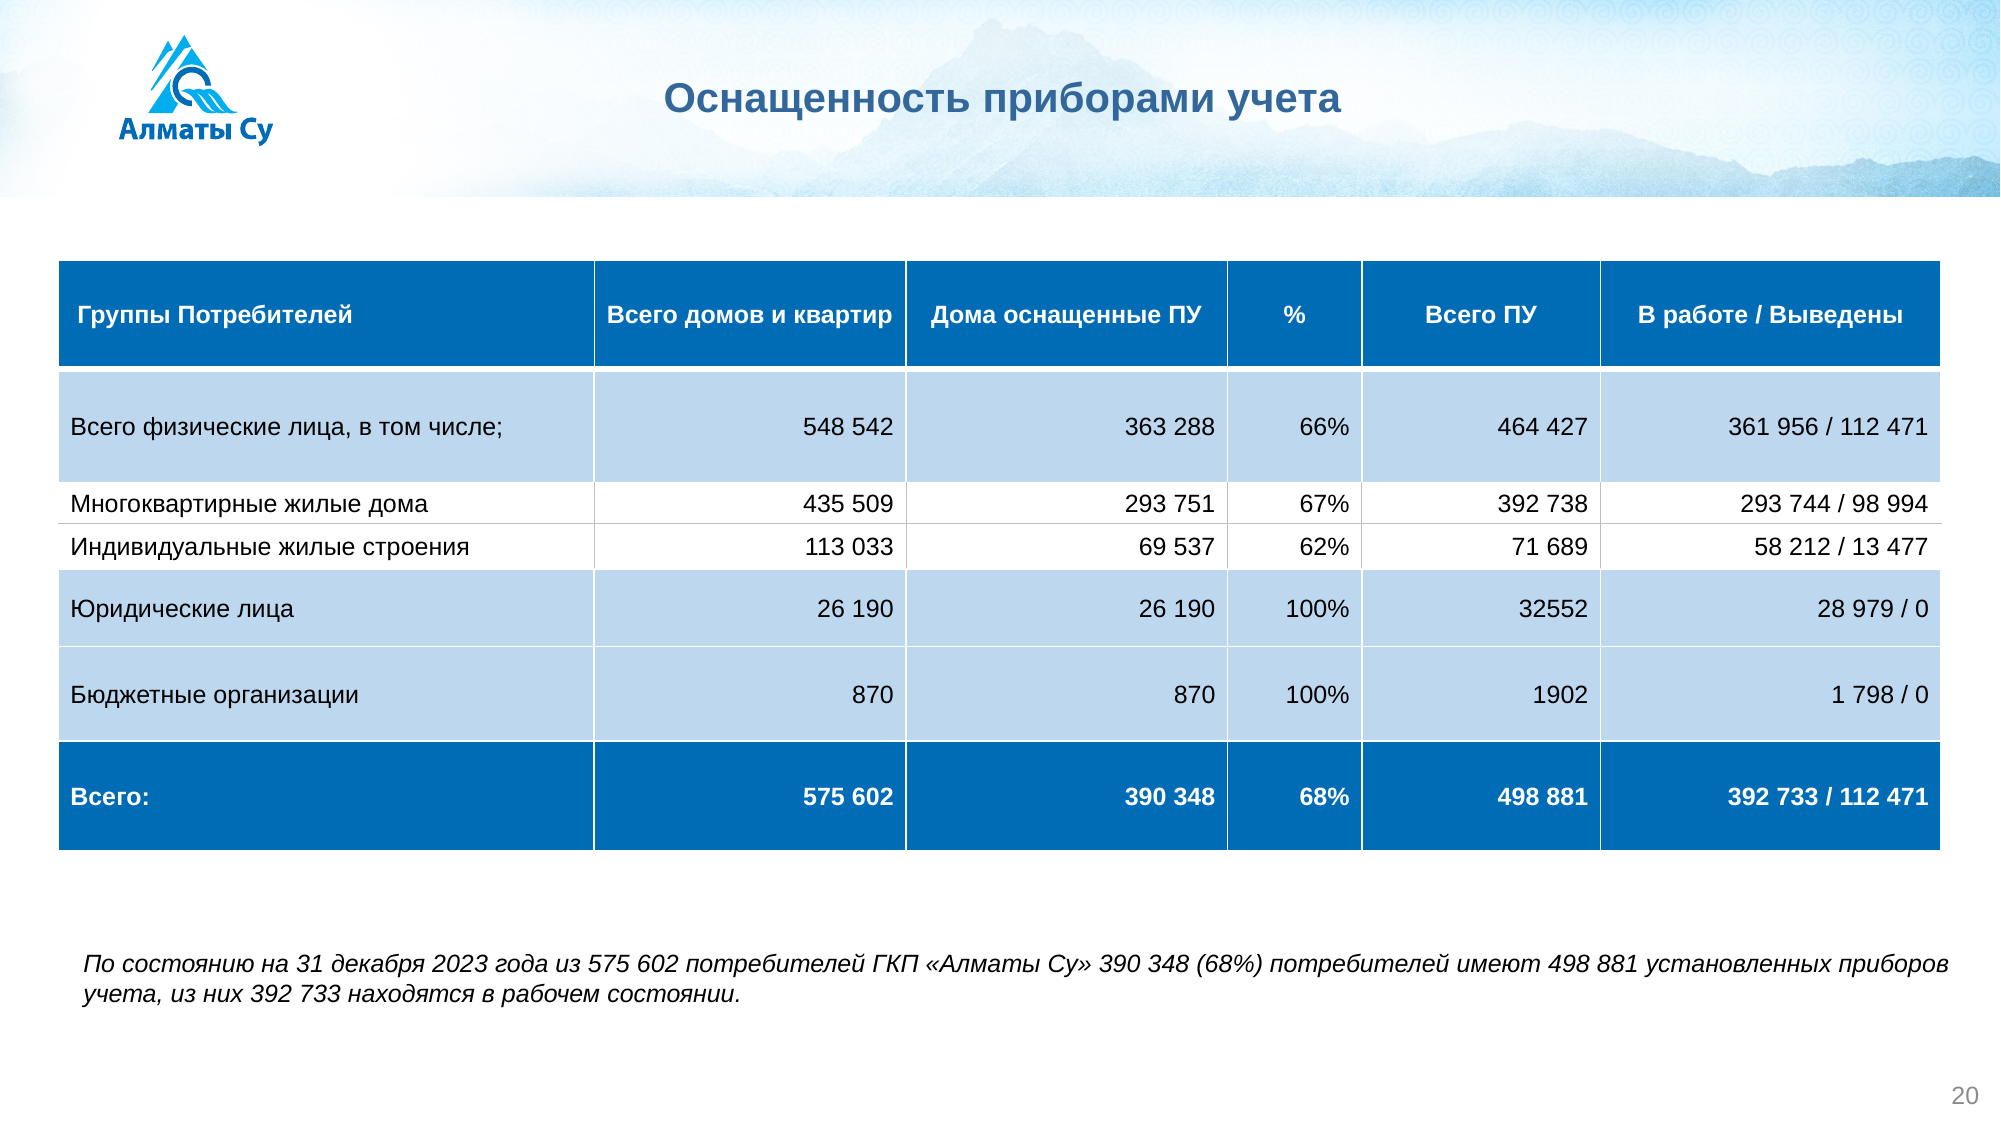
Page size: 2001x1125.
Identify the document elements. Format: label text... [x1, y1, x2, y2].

table_cell 1 798 / 0 [1601, 647, 1940, 740]
picture [0, 0, 2000, 197]
table_cell Всего: [59, 742, 593, 850]
table_cell Индивидуальные жилые строения [59, 524, 594, 568]
table_cell 1902 [1363, 647, 1600, 740]
table_header Всего домов и квартир [595, 261, 905, 366]
table_cell Бюджетные организации [59, 647, 593, 740]
table_header В работе / Выведены [1601, 261, 1940, 366]
text_box По состоянию на 31 декабря 2023 года из 575 602 потребителей ГКП «Алматы Су» 390 348 (68%) потребителей имеют 498 881 установленных приборов учета, из них 392 733 находятся в рабочем состоянии. [68, 939, 1982, 1015]
table_cell 390 348 [907, 742, 1227, 850]
table_cell 67% [1228, 484, 1361, 523]
table_cell 392 738 [1362, 484, 1600, 523]
table_cell 71 689 [1362, 524, 1600, 568]
table_cell 392 733 / 112 471 [1601, 742, 1940, 850]
table_cell Юридические лица [59, 570, 593, 646]
table_header Дома оснащенные ПУ [907, 261, 1227, 366]
table_cell Многоквартирные жилые дома [59, 484, 594, 523]
table_cell 28 979 / 0 [1601, 570, 1940, 646]
table_cell 464 427 [1363, 372, 1600, 482]
table_cell 870 [907, 647, 1227, 740]
table_cell 100% [1228, 647, 1361, 740]
table_cell 100% [1228, 570, 1361, 646]
table_cell 498 881 [1363, 742, 1600, 850]
table_cell 32552 [1363, 570, 1600, 646]
table_header Всего ПУ [1363, 261, 1600, 366]
table_cell 113 033 [595, 524, 906, 568]
table_cell 361 956 / 112 471 [1601, 372, 1940, 482]
table_cell 26 190 [595, 570, 905, 646]
table_cell Всего физические лица, в том числе; [59, 372, 593, 482]
table_cell 870 [595, 647, 905, 740]
table_cell 62% [1228, 524, 1361, 568]
table_cell 293 744 / 98 994 [1601, 484, 1940, 523]
table_cell 293 751 [907, 484, 1227, 523]
slide_number 20 [1935, 1065, 1995, 1125]
table_cell 58 212 / 13 477 [1601, 524, 1940, 568]
table_cell 435 509 [595, 484, 906, 523]
table_cell 69 537 [907, 524, 1227, 568]
table_header Группы Потребителей [59, 261, 594, 366]
table_cell 363 288 [907, 372, 1227, 482]
table_cell 66% [1228, 372, 1361, 482]
table_header % [1228, 261, 1361, 366]
table_cell 575 602 [595, 742, 905, 850]
table_cell 68% [1228, 742, 1361, 850]
table_cell 548 542 [595, 372, 905, 482]
table_cell 26 190 [907, 570, 1227, 646]
